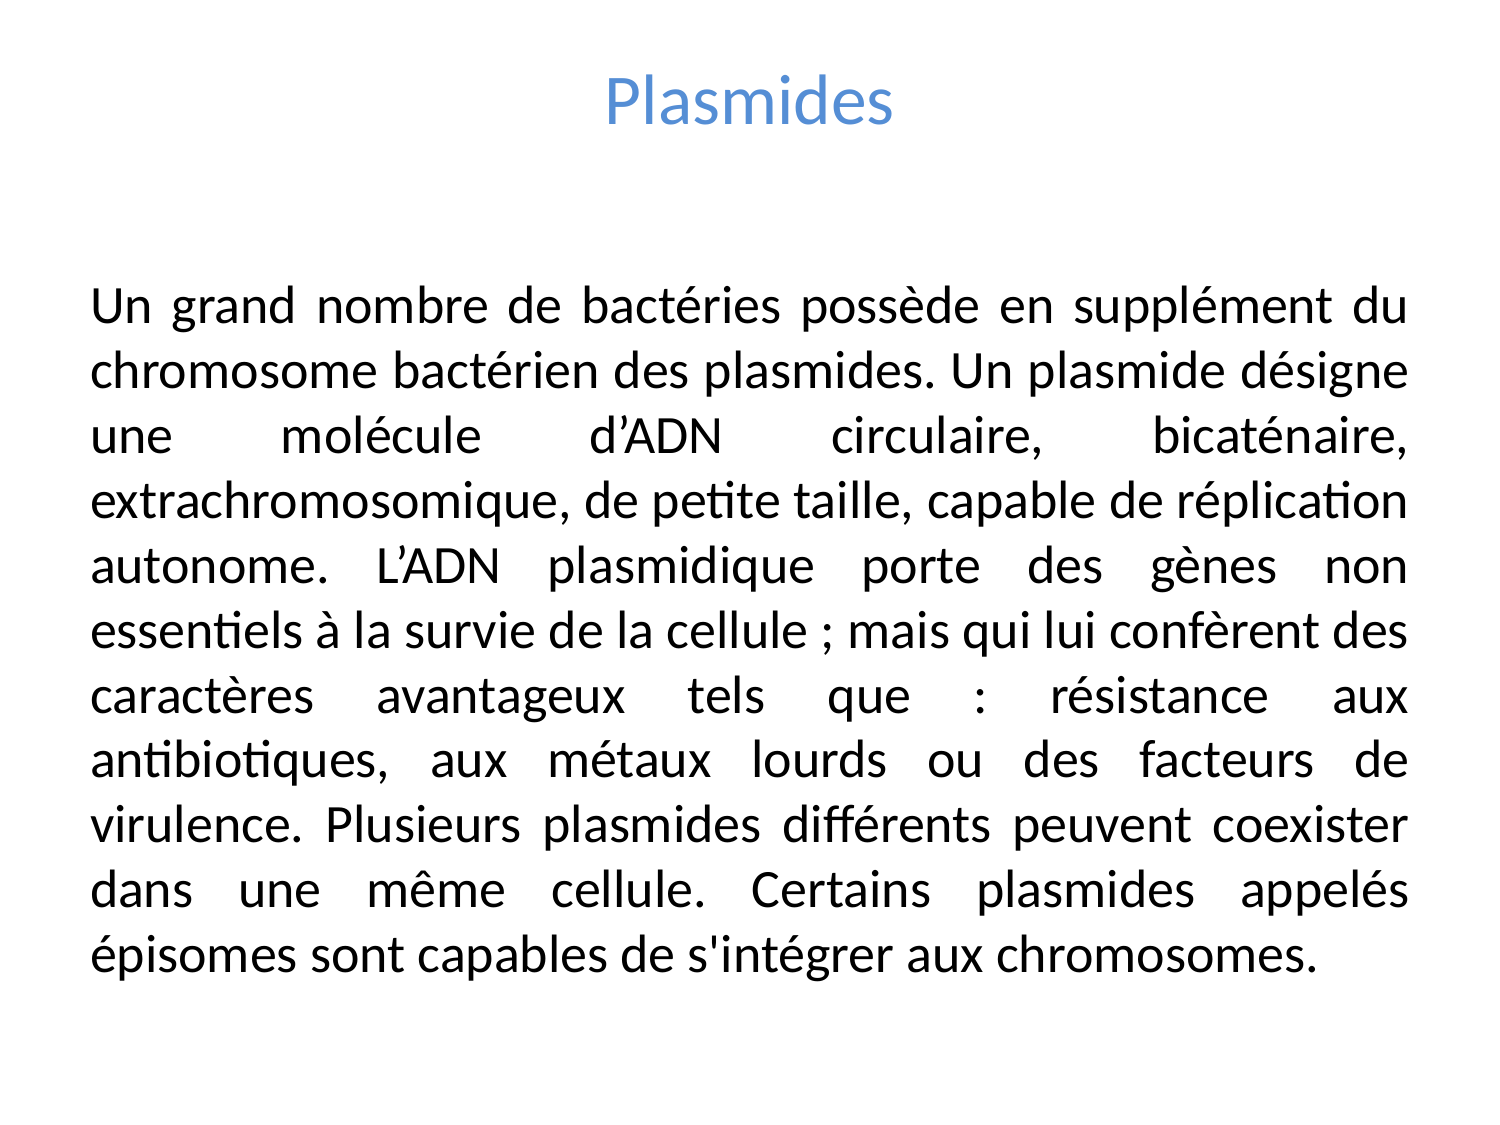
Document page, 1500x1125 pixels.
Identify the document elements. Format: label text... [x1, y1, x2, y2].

title Plasmides [75, 45, 1425, 233]
list Un grand nombre de bactéries possède en supplément du chromosome bactérien des plasmides. Un plasmide désigne une molécule d’ADN circulaire, bicaténaire, extrachromosomique, de petite taille, capable de réplication autonome. L’ADN plasmidique porte des gènes non essentiels à la survie de la cellule ; mais qui lui confèrent des caractères avantageux tels que : résistance aux antibiotiques, aux métaux lourds ou des facteurs de virulence. Plusieurs plasmides différents peuvent coexister dans une même cellule. Certains plasmides appelés épisomes sont capables de s'intégrer aux chromosomes. [75, 262, 1425, 1005]
